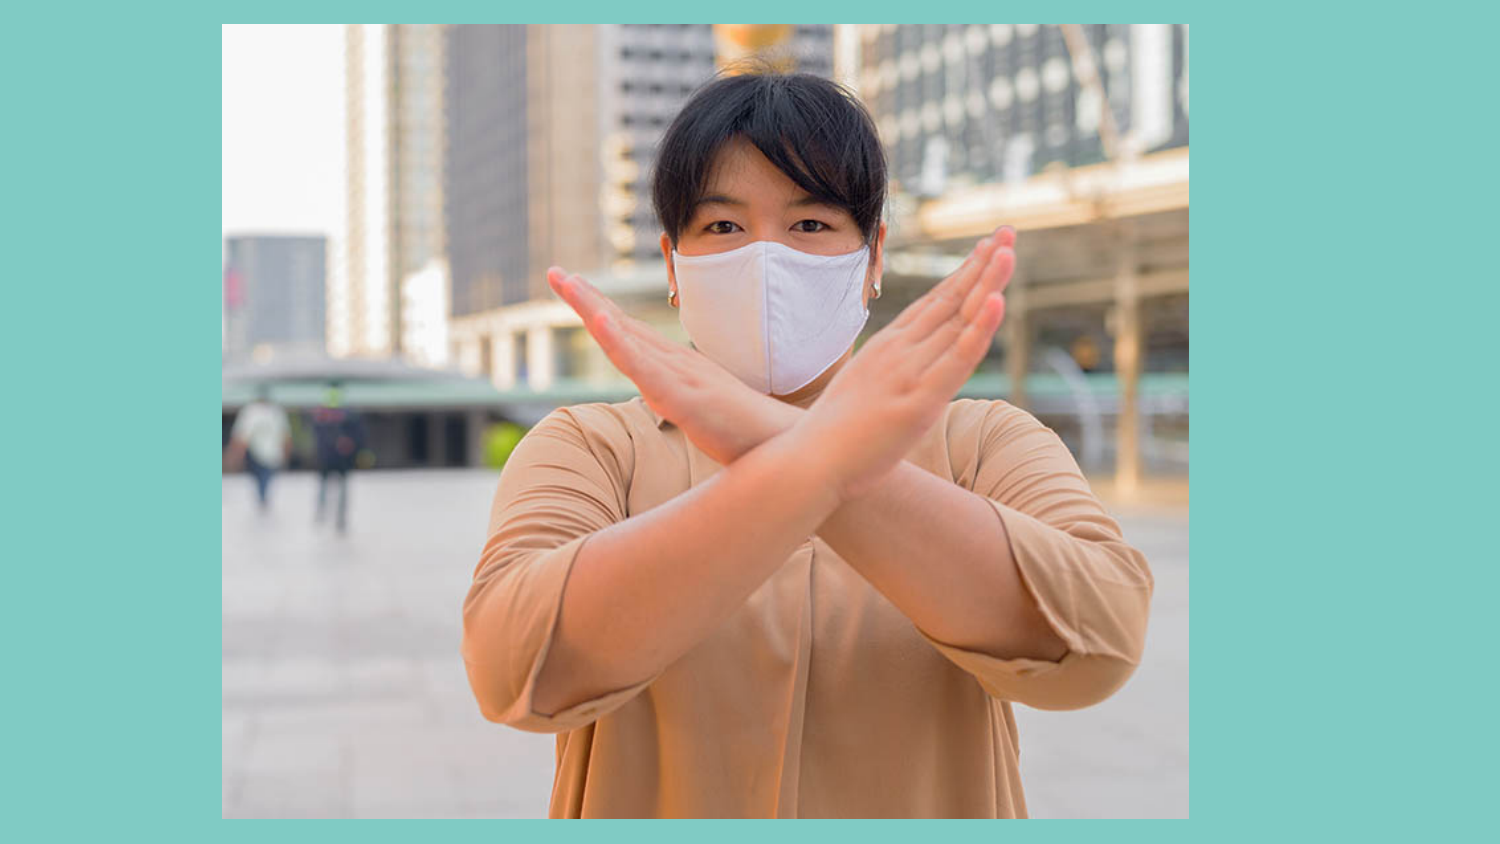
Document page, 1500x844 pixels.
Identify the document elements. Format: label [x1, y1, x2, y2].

picture [222, 24, 1189, 819]
